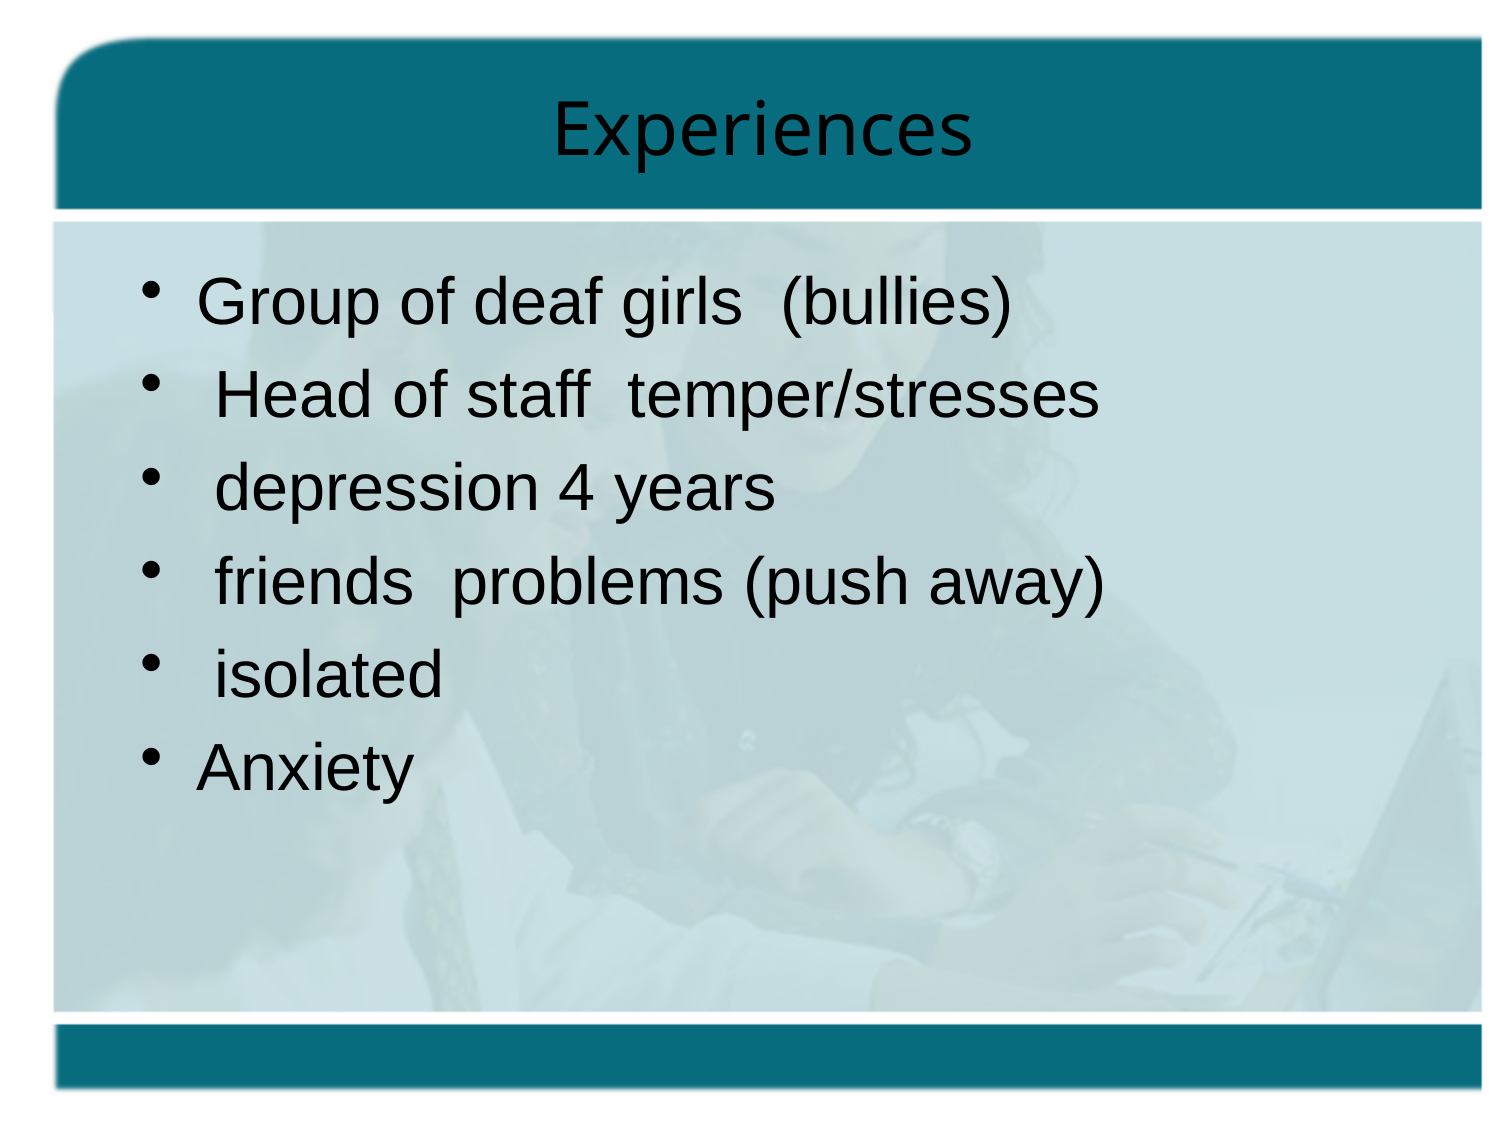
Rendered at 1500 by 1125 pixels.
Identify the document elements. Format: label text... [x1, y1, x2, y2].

picture [0, 0, 1500, 1125]
list Group of deaf girls (bullies) Head of staff temper/stresses depression 4 years friends problems (push away) isolated Anxiety [125, 249, 1400, 975]
title Experiences [125, 62, 1400, 188]
